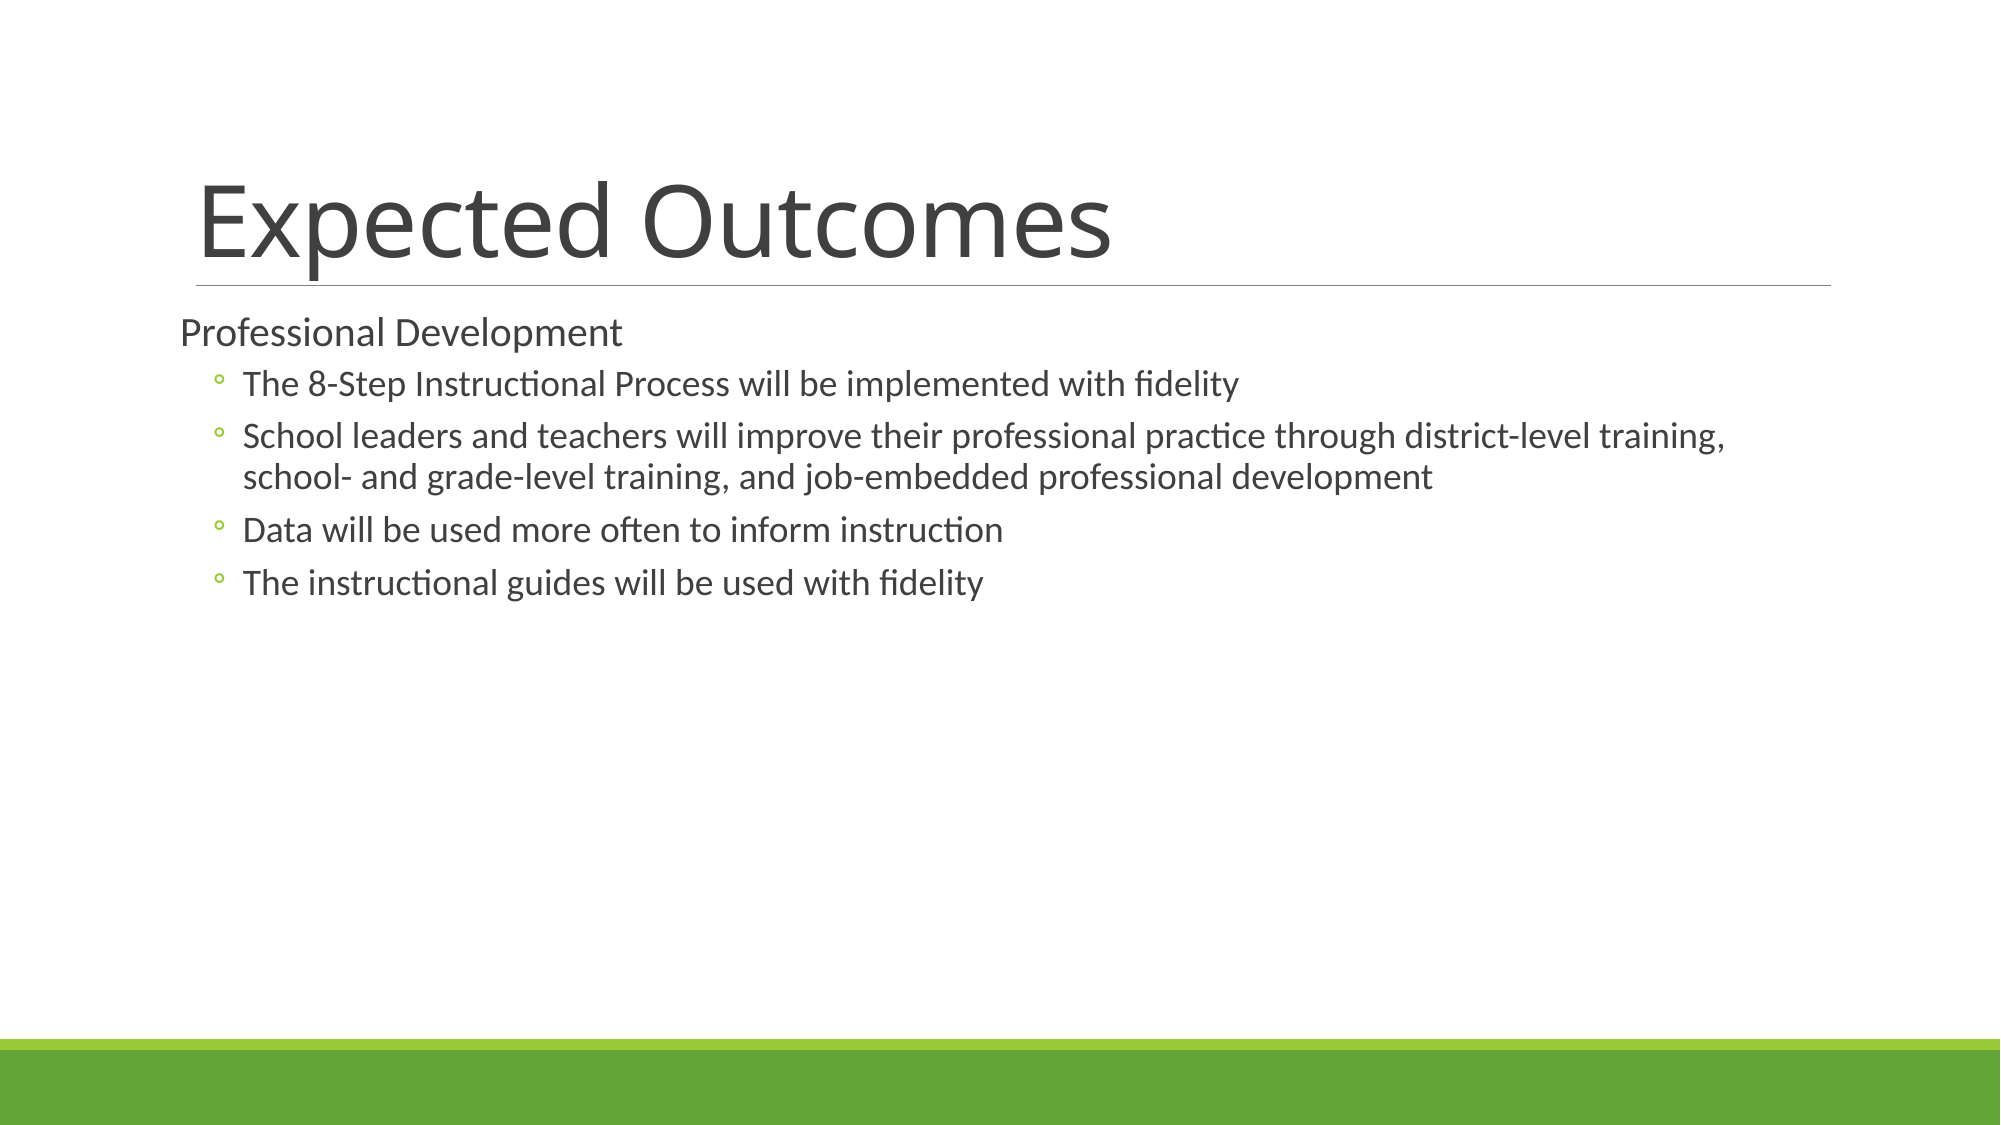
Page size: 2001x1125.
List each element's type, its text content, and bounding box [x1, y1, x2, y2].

list Professional Development The 8-Step Instructional Process will be implemented with fidelity School leaders and teachers will improve their professional practice through district-level training, school- and grade-level training, and job-embedded professional development Data will be used more often to inform instruction The instructional guides will be used with fidelity [180, 302, 1830, 963]
title Expected Outcomes [180, 47, 1830, 285]
